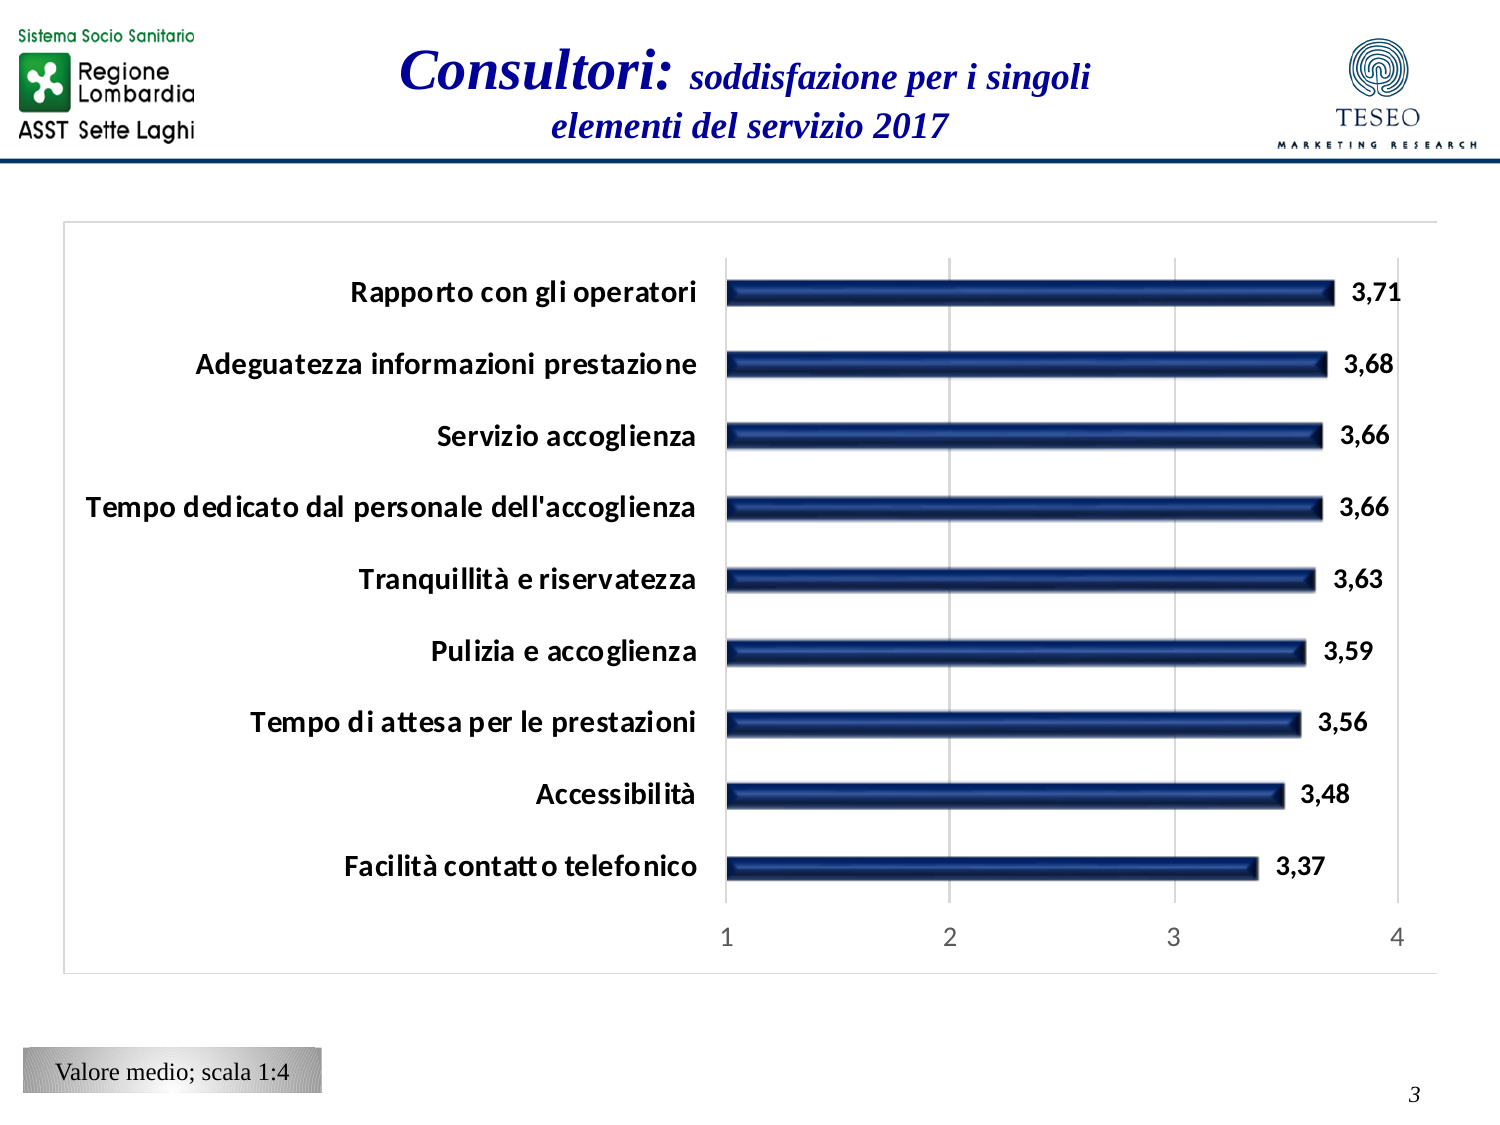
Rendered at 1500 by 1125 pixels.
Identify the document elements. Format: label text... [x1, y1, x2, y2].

picture [19, 26, 194, 148]
text_box Consultori: soddisfazione per i singoli elementi del servizio 2017 [206, 25, 1294, 151]
picture [62, 220, 1438, 974]
text_box Valore medio; scala 1:4 [23, 1047, 322, 1093]
picture [1294, 30, 1481, 149]
